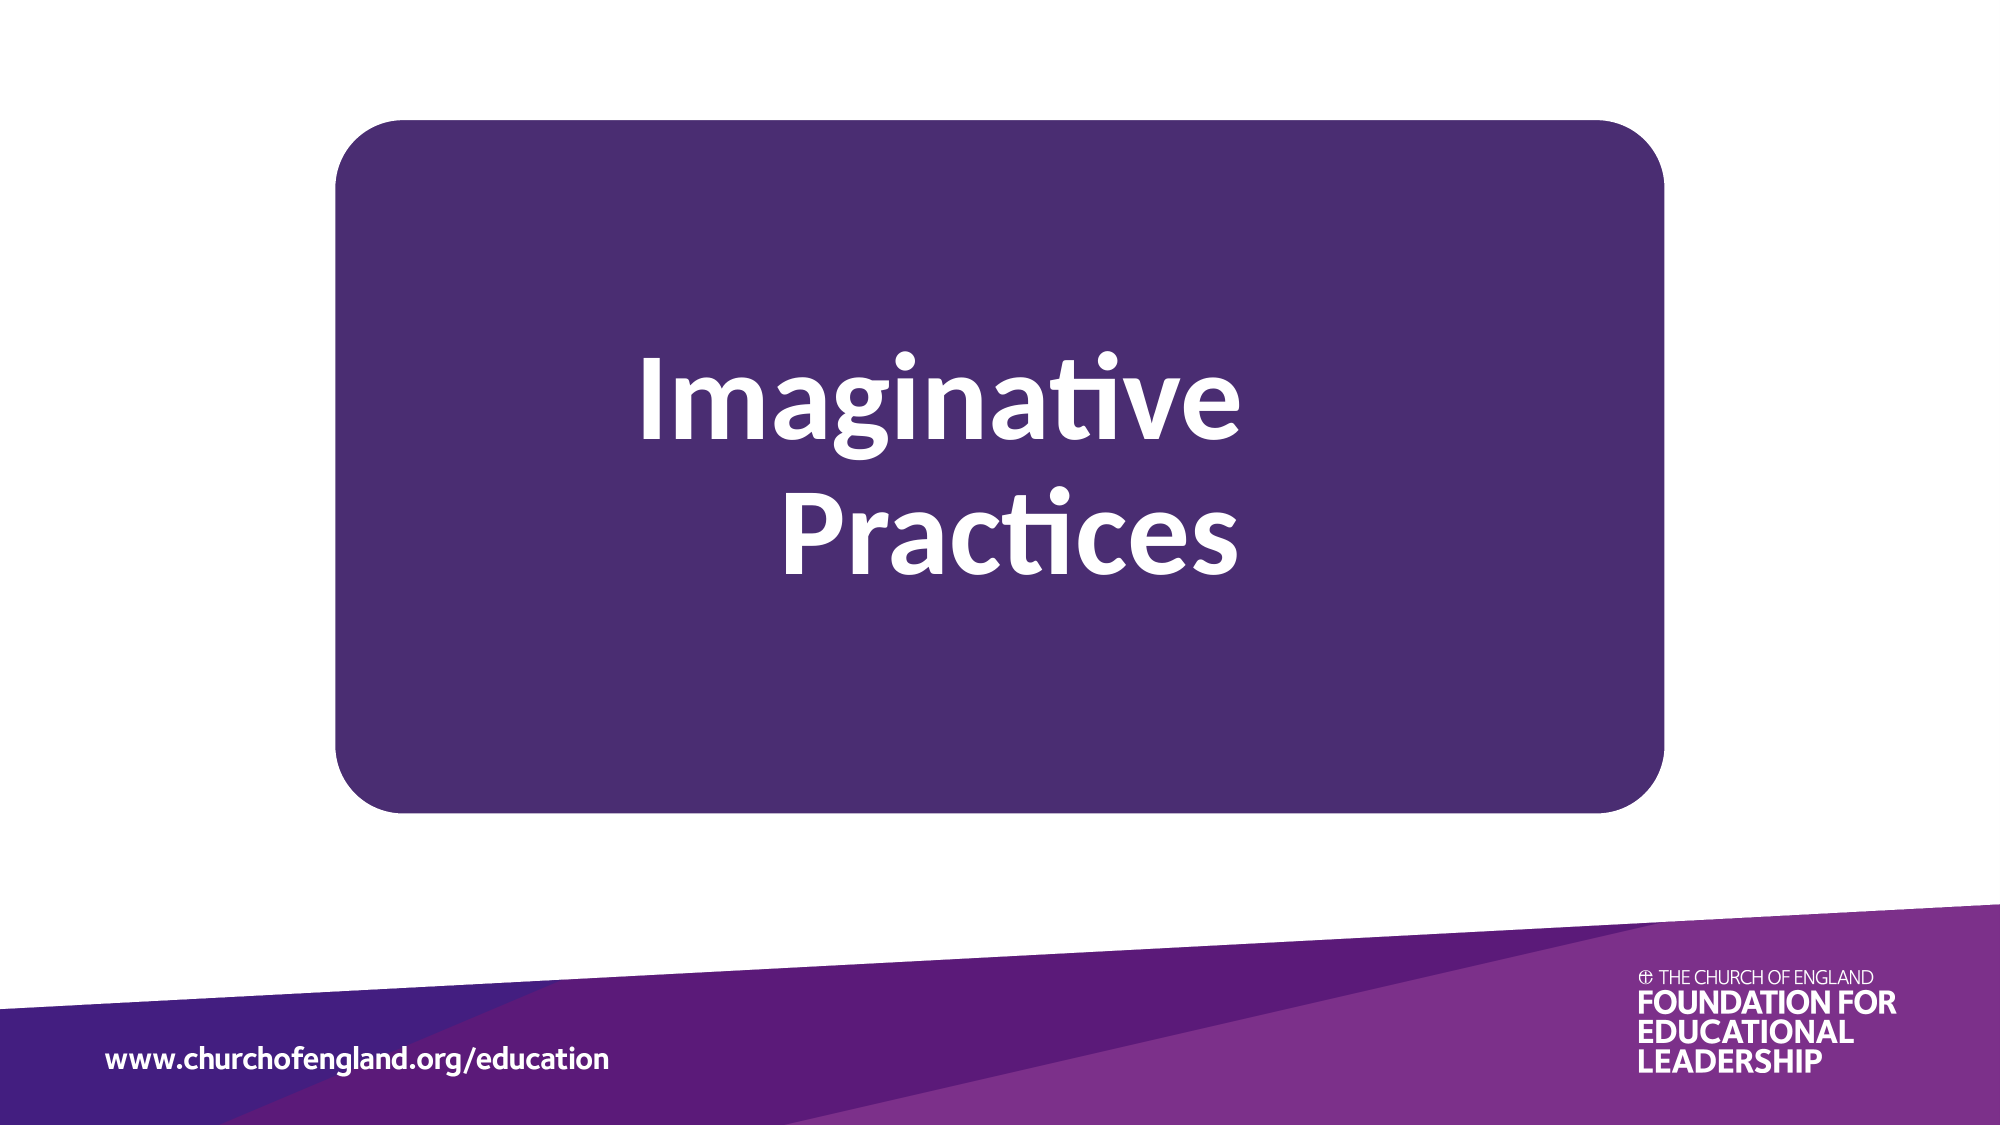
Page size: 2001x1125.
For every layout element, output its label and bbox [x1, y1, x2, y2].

text_box [332, 117, 1667, 1008]
picture [0, 0, 2000, 1125]
